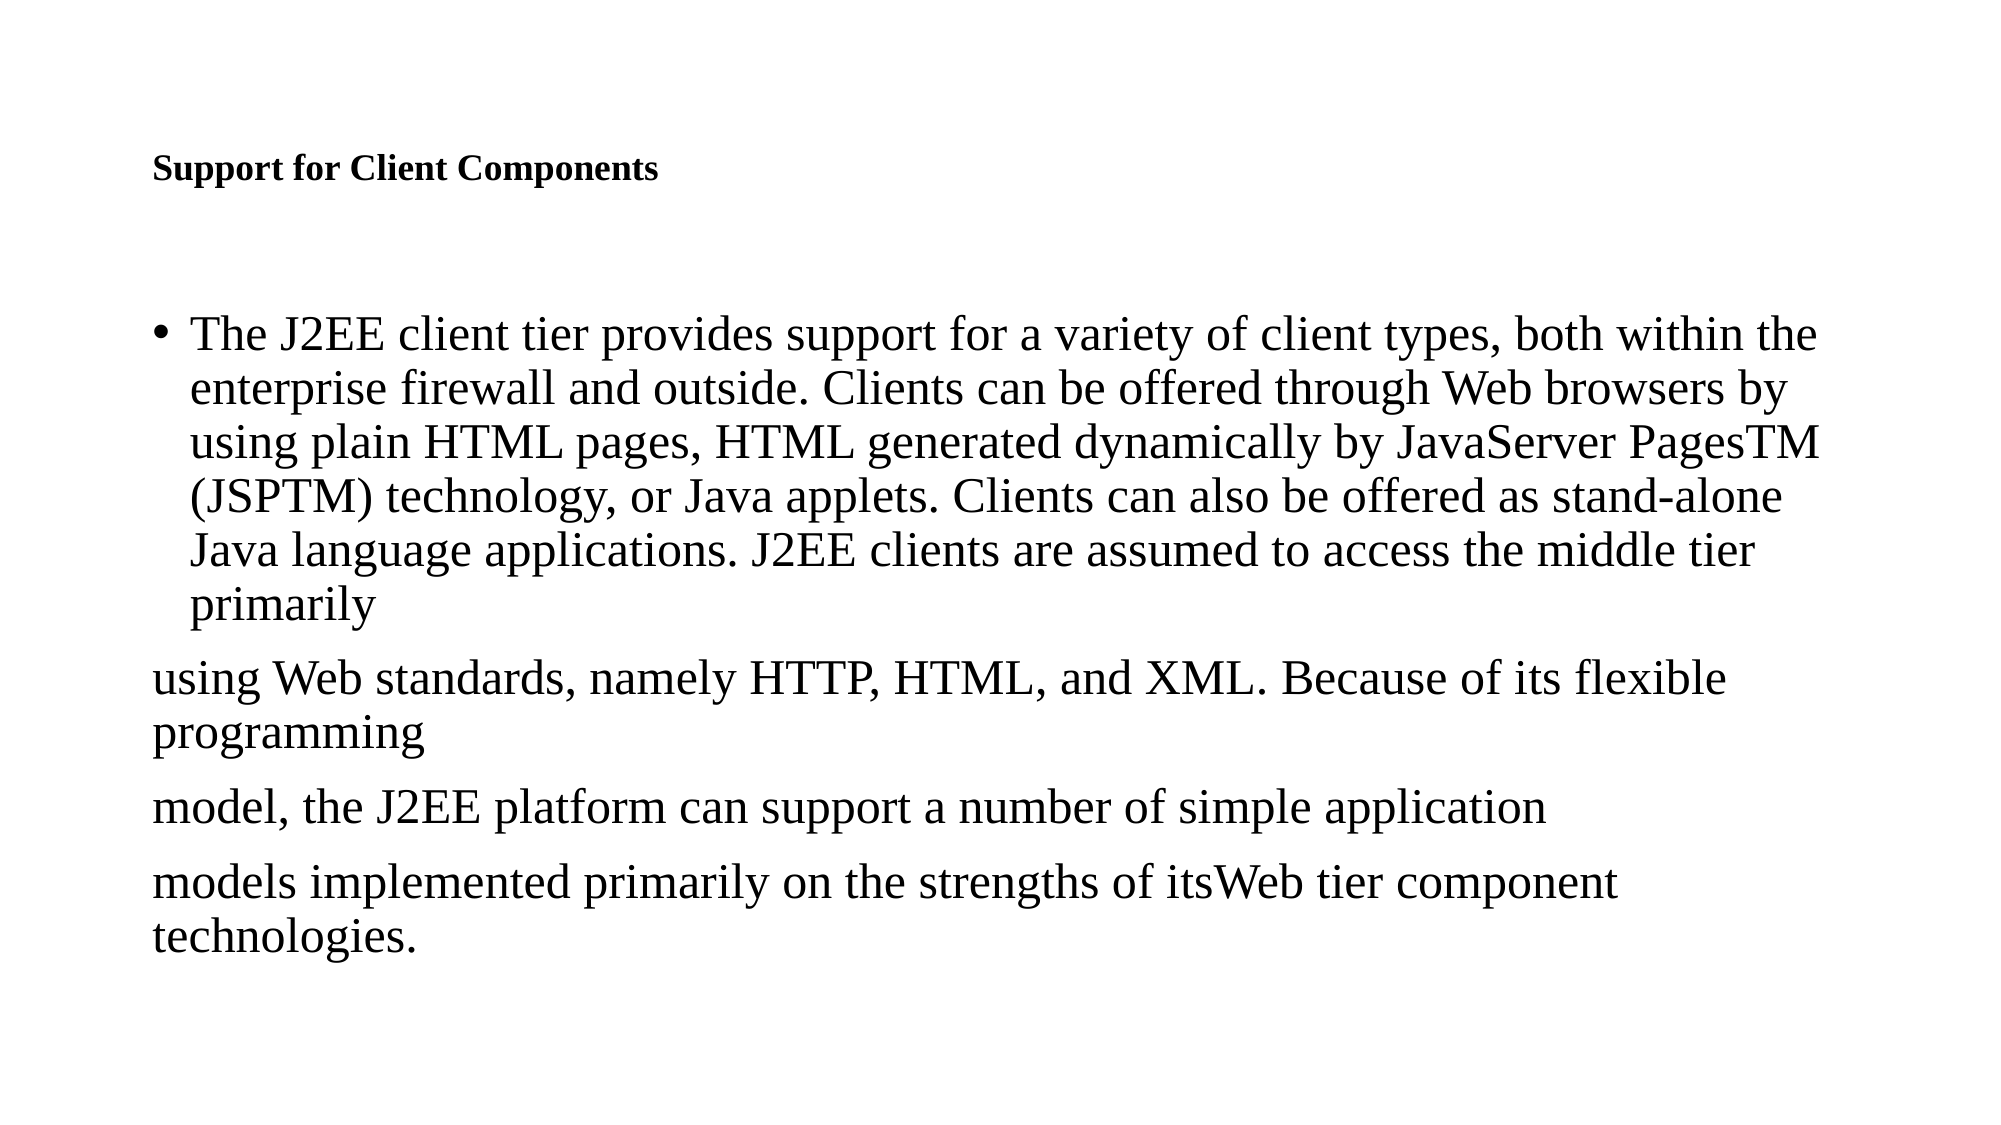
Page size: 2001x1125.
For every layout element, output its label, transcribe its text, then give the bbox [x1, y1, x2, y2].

title Support for Client Components [137, 59, 1863, 278]
list The J2EE client tier provides support for a variety of client types, both within the enterprise firewall and outside. Clients can be offered through Web browsers by using plain HTML pages, HTML generated dynamically by JavaServer PagesTM (JSPTM) technology, or Java applets. Clients can also be offered as stand-alone Java language applications. J2EE clients are assumed to access the middle tier primarily using Web standards, namely HTTP, HTML, and XML. Because of its flexible programming model, the J2EE platform can support a number of simple application models implemented primarily on the strengths of itsWeb tier component technologies. [137, 299, 1863, 1014]
